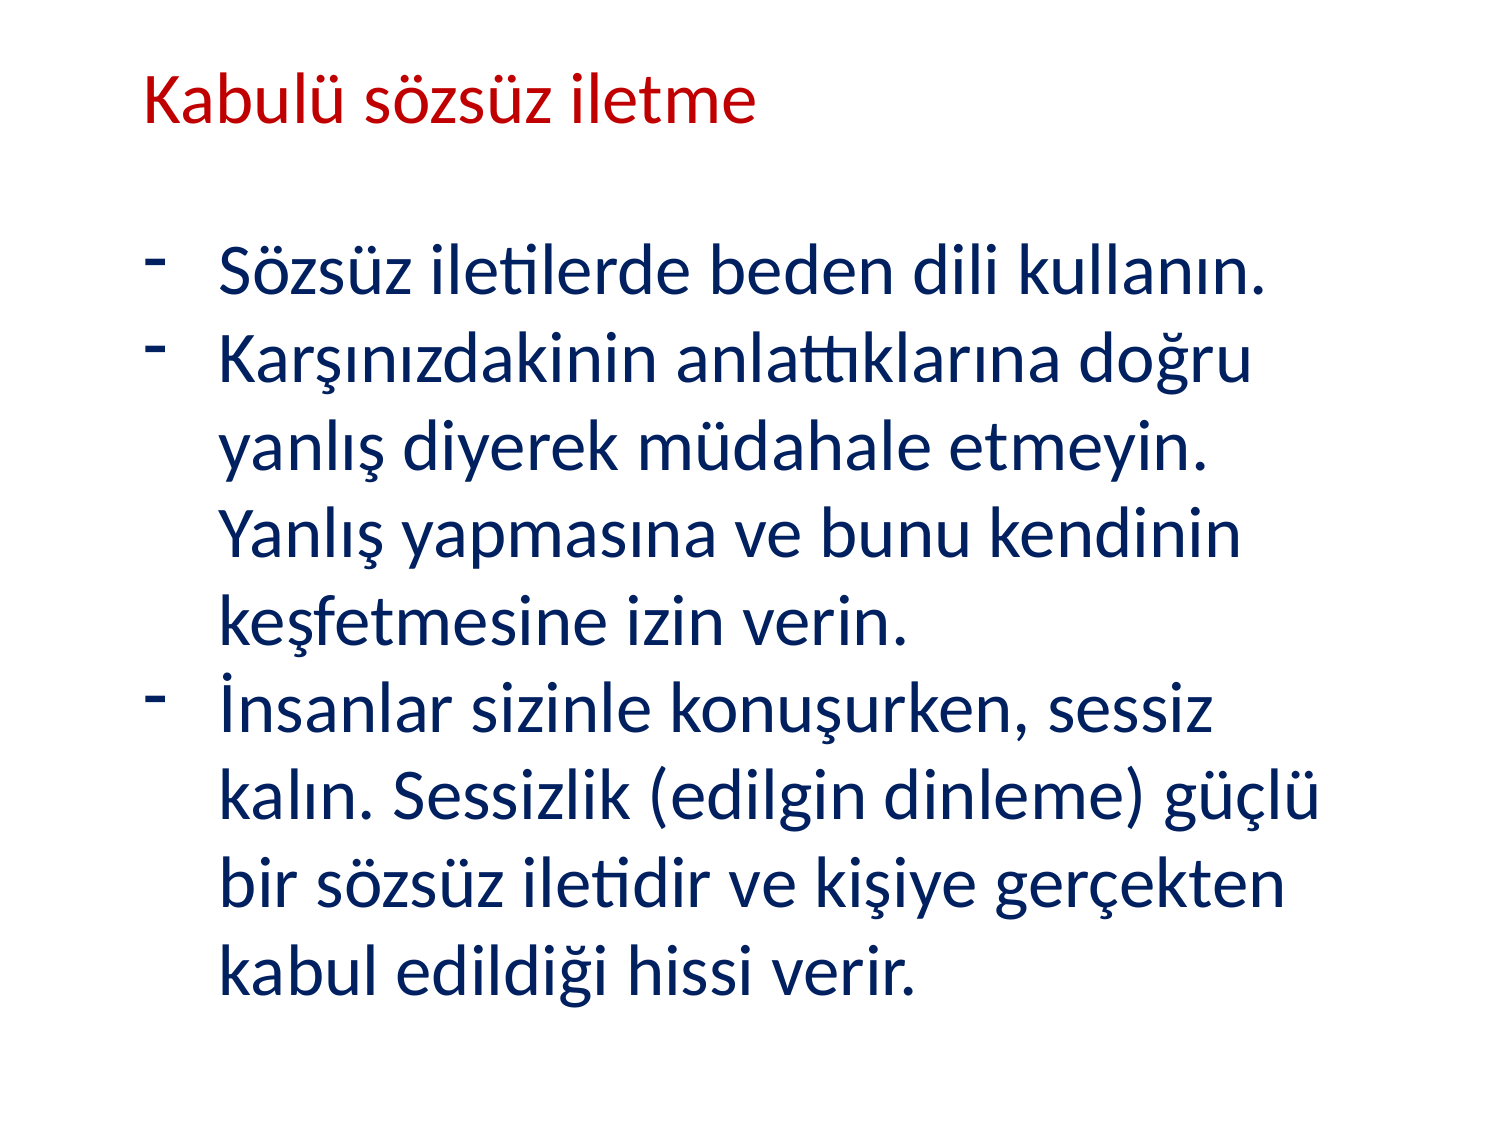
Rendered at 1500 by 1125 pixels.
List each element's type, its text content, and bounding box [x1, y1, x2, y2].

text_box Kabulü sözsüz iletme [129, 43, 874, 146]
text_box Sözsüz iletilerde beden dili kullanın. Karşınızdakinin anlattıklarına doğru yanlış diyerek müdahale etmeyin. Yanlış yapmasına ve bunu kendinin keşfetmesine izin verin. İnsanlar sizinle konuşurken, sessiz kalın. Sessizlik (edilgin dinleme) güçlü bir sözsüz iletidir ve kişiye gerçekten kabul edildiği hissi verir. [129, 214, 1371, 1017]
